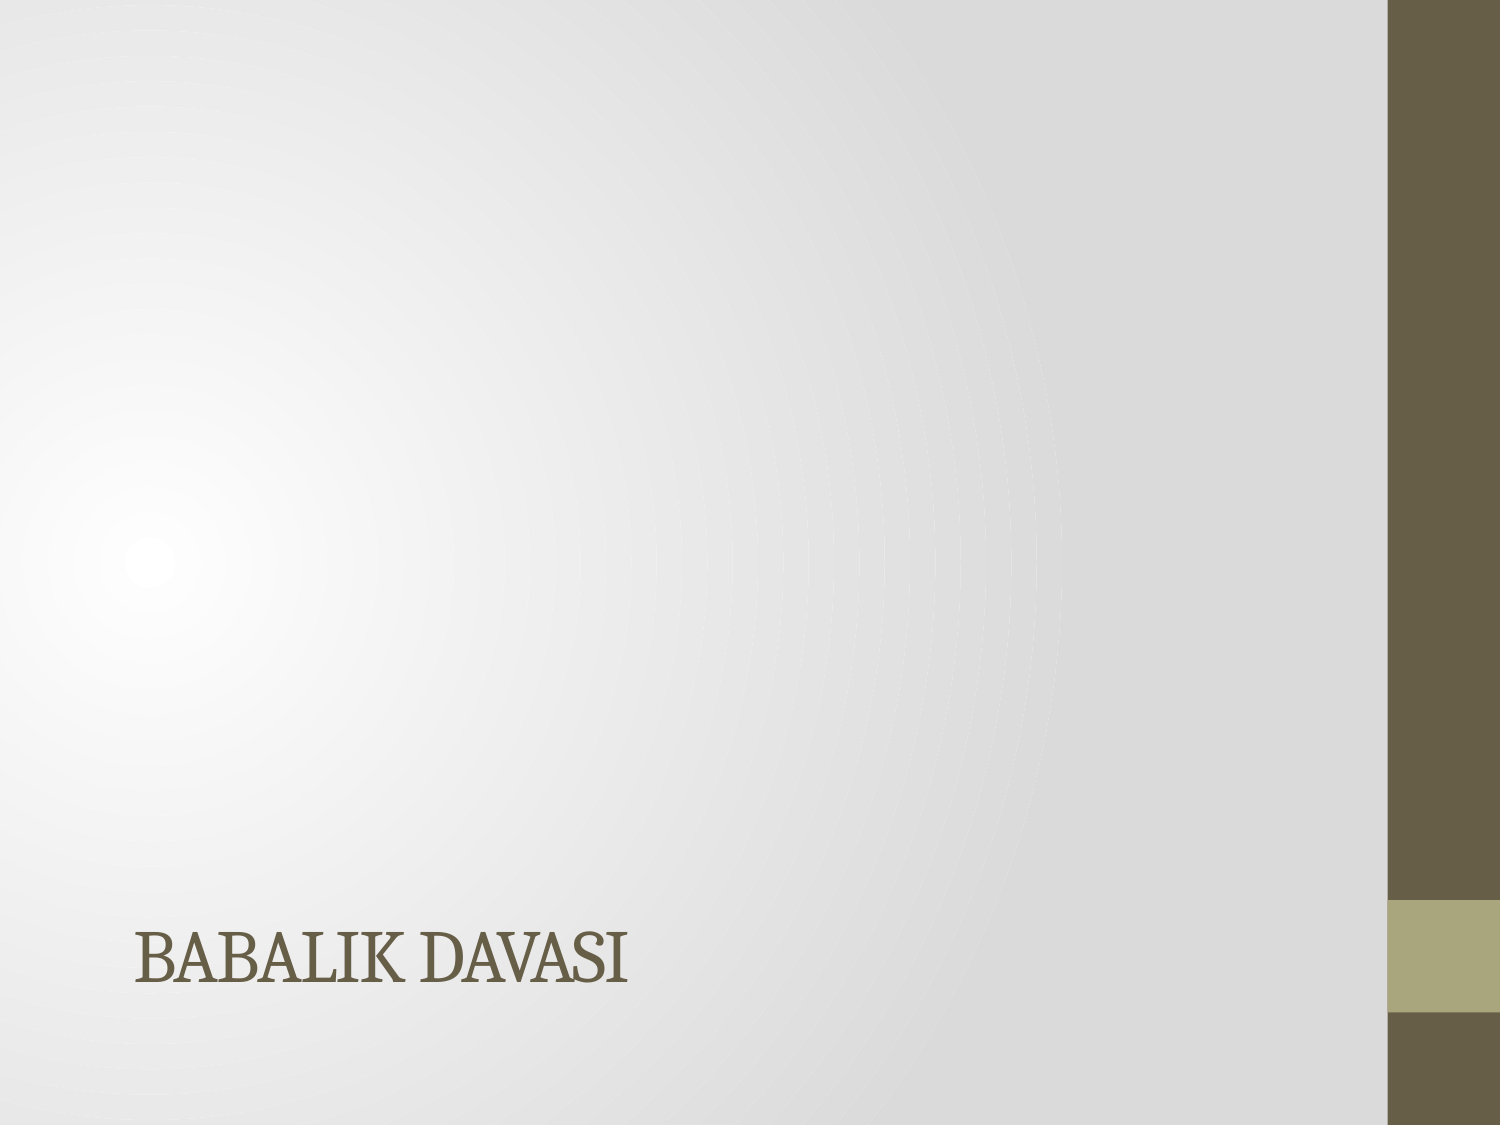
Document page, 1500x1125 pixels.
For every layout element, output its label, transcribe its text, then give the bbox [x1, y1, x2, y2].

title BABALIK DAVASI [118, 900, 1375, 1092]
